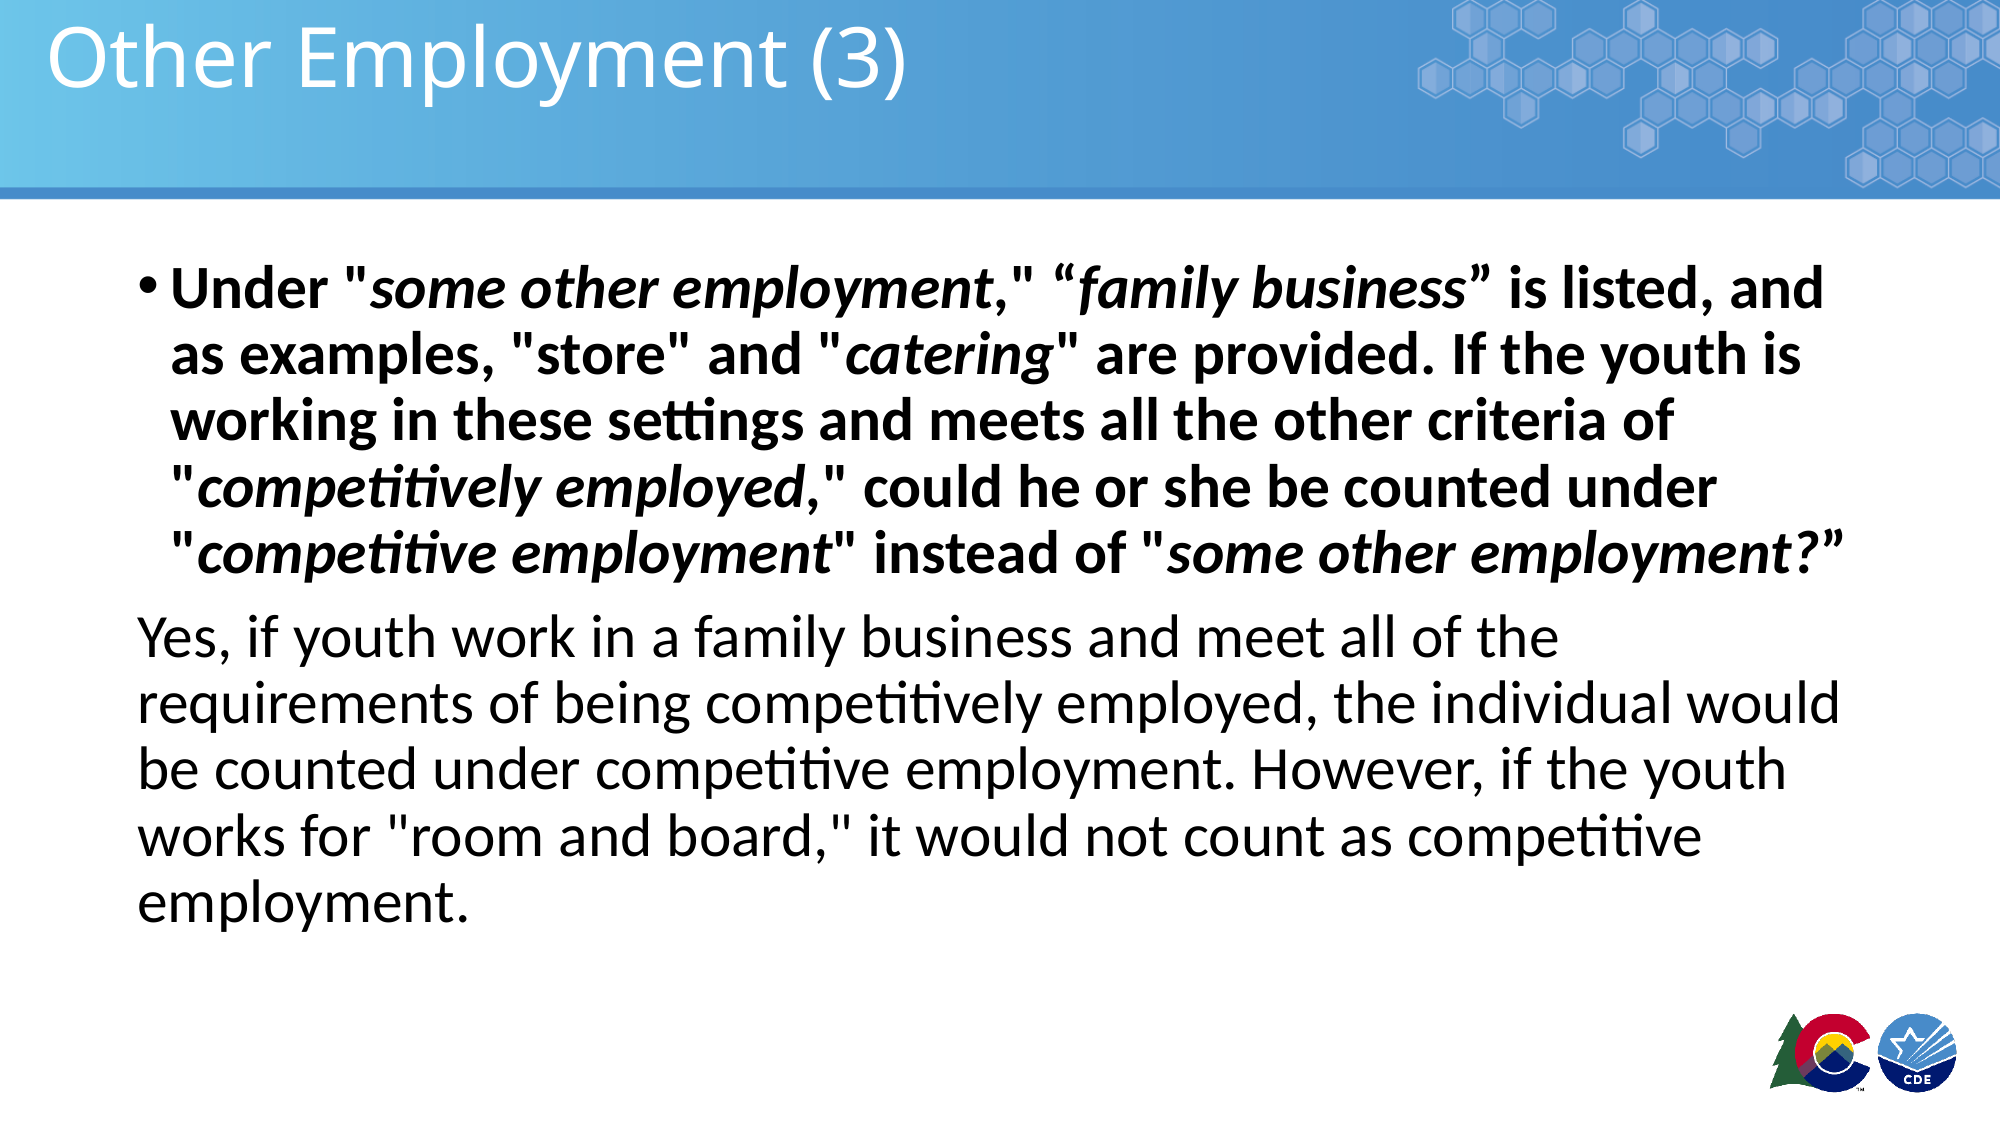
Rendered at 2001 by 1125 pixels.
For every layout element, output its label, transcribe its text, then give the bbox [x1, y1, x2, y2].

picture [0, 0, 2000, 200]
title Other Employment (3) [45, 15, 1333, 133]
list Under "some other employment," “family business” is listed, and as examples, "store" and "catering" are provided. If the youth is working in these settings and meets all the other criteria of "competitively employed," could he or she be counted under "competitive employment" instead of "some other employment?” Yes, if youth work in a family business and meet all of the requirements of being competitively employed, the individual would be counted under competitive employment. However, if the youth works for "room and board," it would not count as competitive employment. [137, 254, 1863, 969]
picture [1768, 1012, 1957, 1093]
